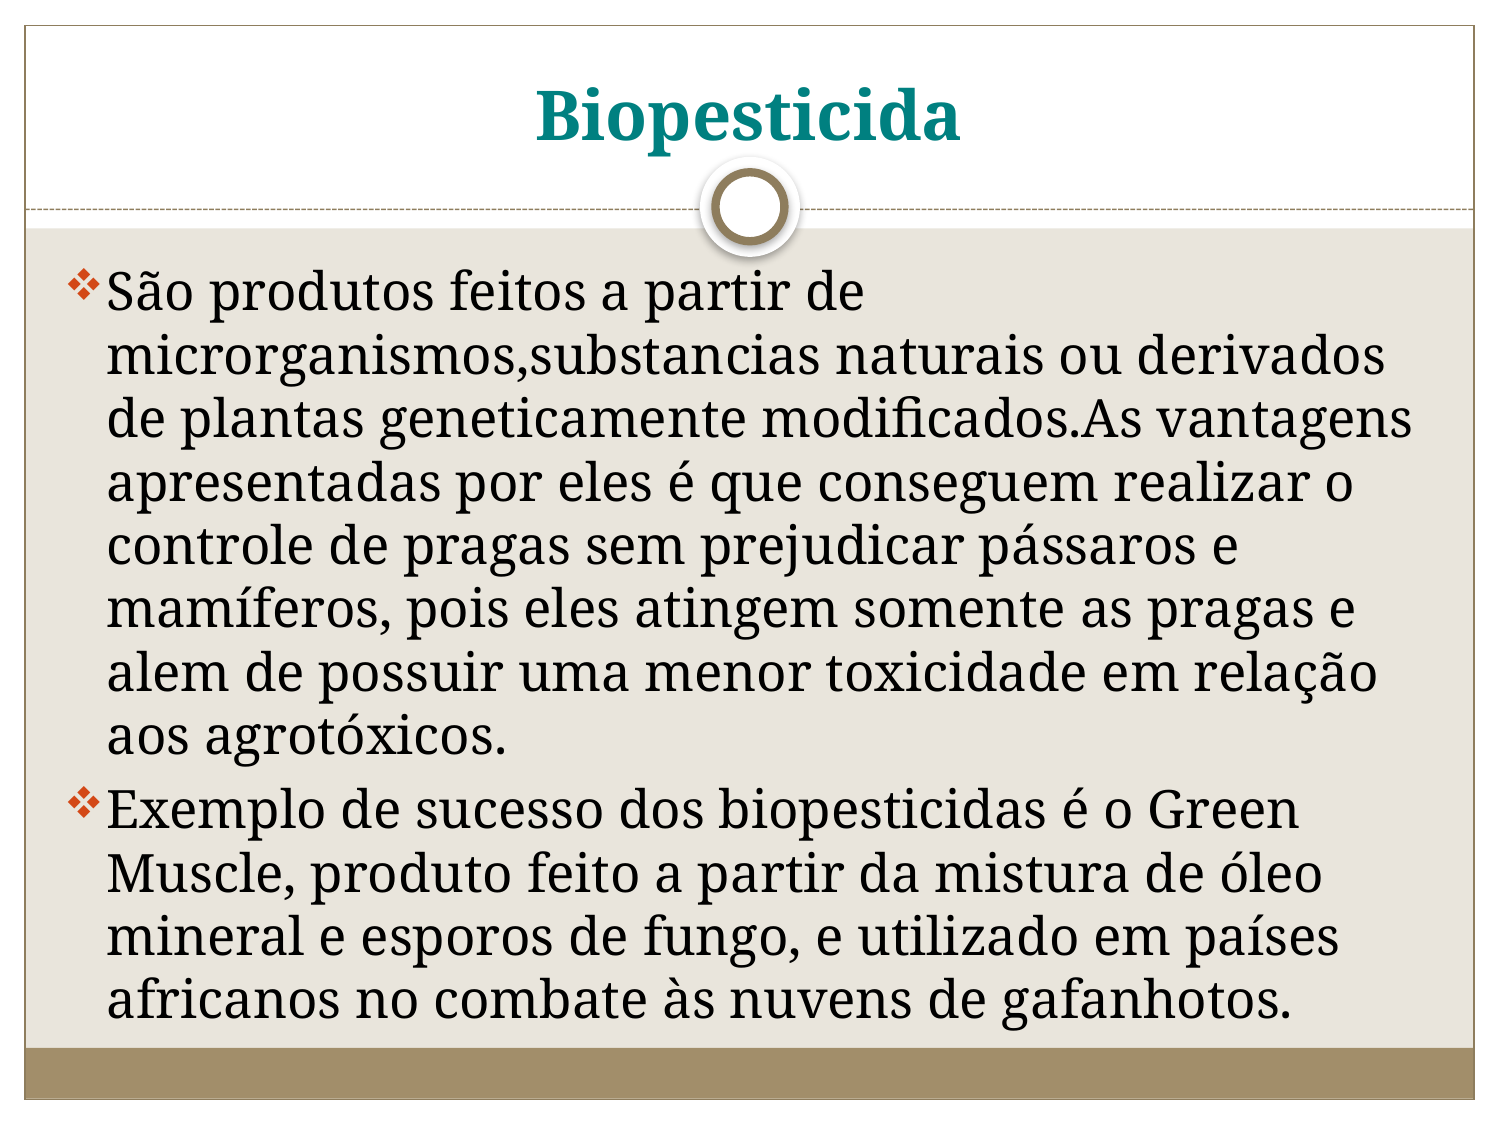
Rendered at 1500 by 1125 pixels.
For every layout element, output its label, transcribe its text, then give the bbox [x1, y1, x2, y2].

title Biopesticida [49, 37, 1450, 162]
list São produtos feitos a partir de microrganismos,substancias naturais ou derivados de plantas geneticamente modificados.As vantagens apresentadas por eles é que conseguem realizar o controle de pragas sem prejudicar pássaros e mamíferos, pois eles atingem somente as pragas e alem de possuir uma menor toxicidade em relação aos agrotóxicos. Exemplo de sucesso dos biopesticidas é o Green Muscle, produto feito a partir da mistura de óleo mineral e esporos de fungo, e utilizado em países africanos no combate às nuvens de gafanhotos. [49, 250, 1445, 1047]
